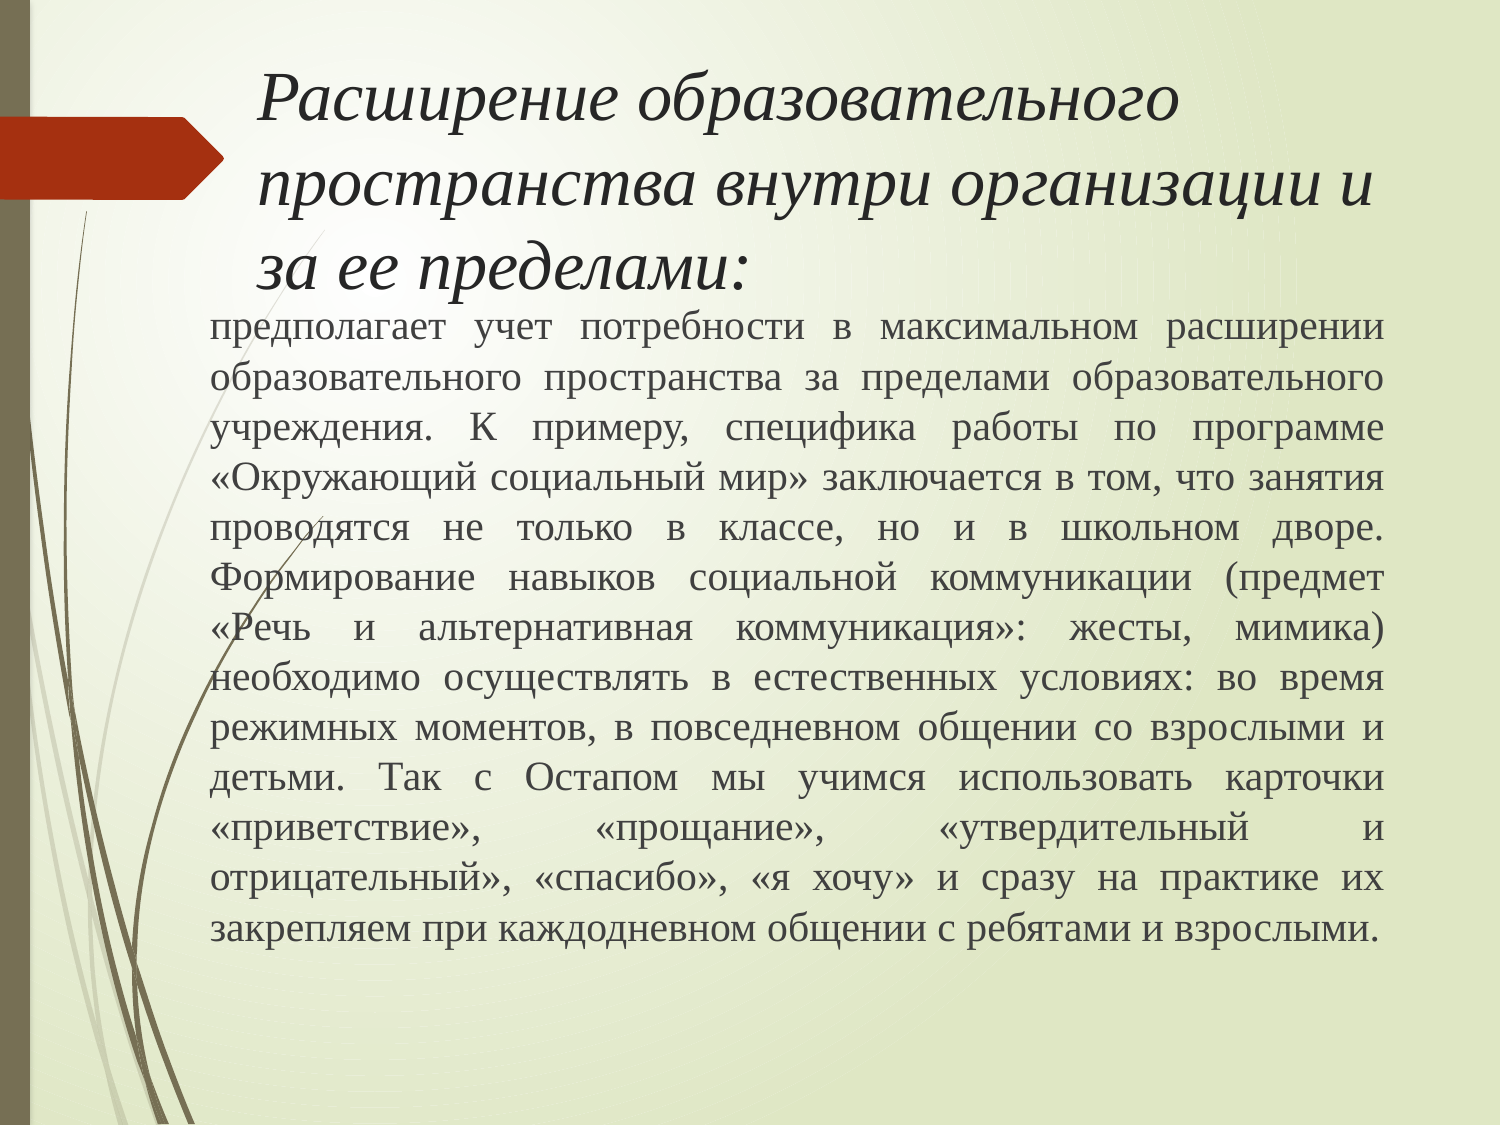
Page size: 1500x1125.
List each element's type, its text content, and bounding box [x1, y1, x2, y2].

title Расширение образовательного пространства внутри организации и за ее пределами: [242, 42, 1400, 290]
list предполагает учет потребности в максимальном расширении образовательного пространства за пределами образовательного учреждения. К примеру, специфика работы по программе «Окружающий социальный мир» заключается в том, что занятия проводятся не только в классе, но и в школьном дворе. Формирование навыков социальной коммуникации (предмет «Речь и альтернативная коммуникация»: жесты, мимика) необходимо осуществлять в естественных условиях: во время режимных моментов, в повседневном общении со взрослыми и детьми. Так с Остапом мы учимся использовать карточки «приветствие», «прощание», «утвердительный и отрицательный», «спасибо», «я хочу» и сразу на практике их закрепляем при каждодневном общении с ребятами и взрослыми. [194, 290, 1400, 1083]
